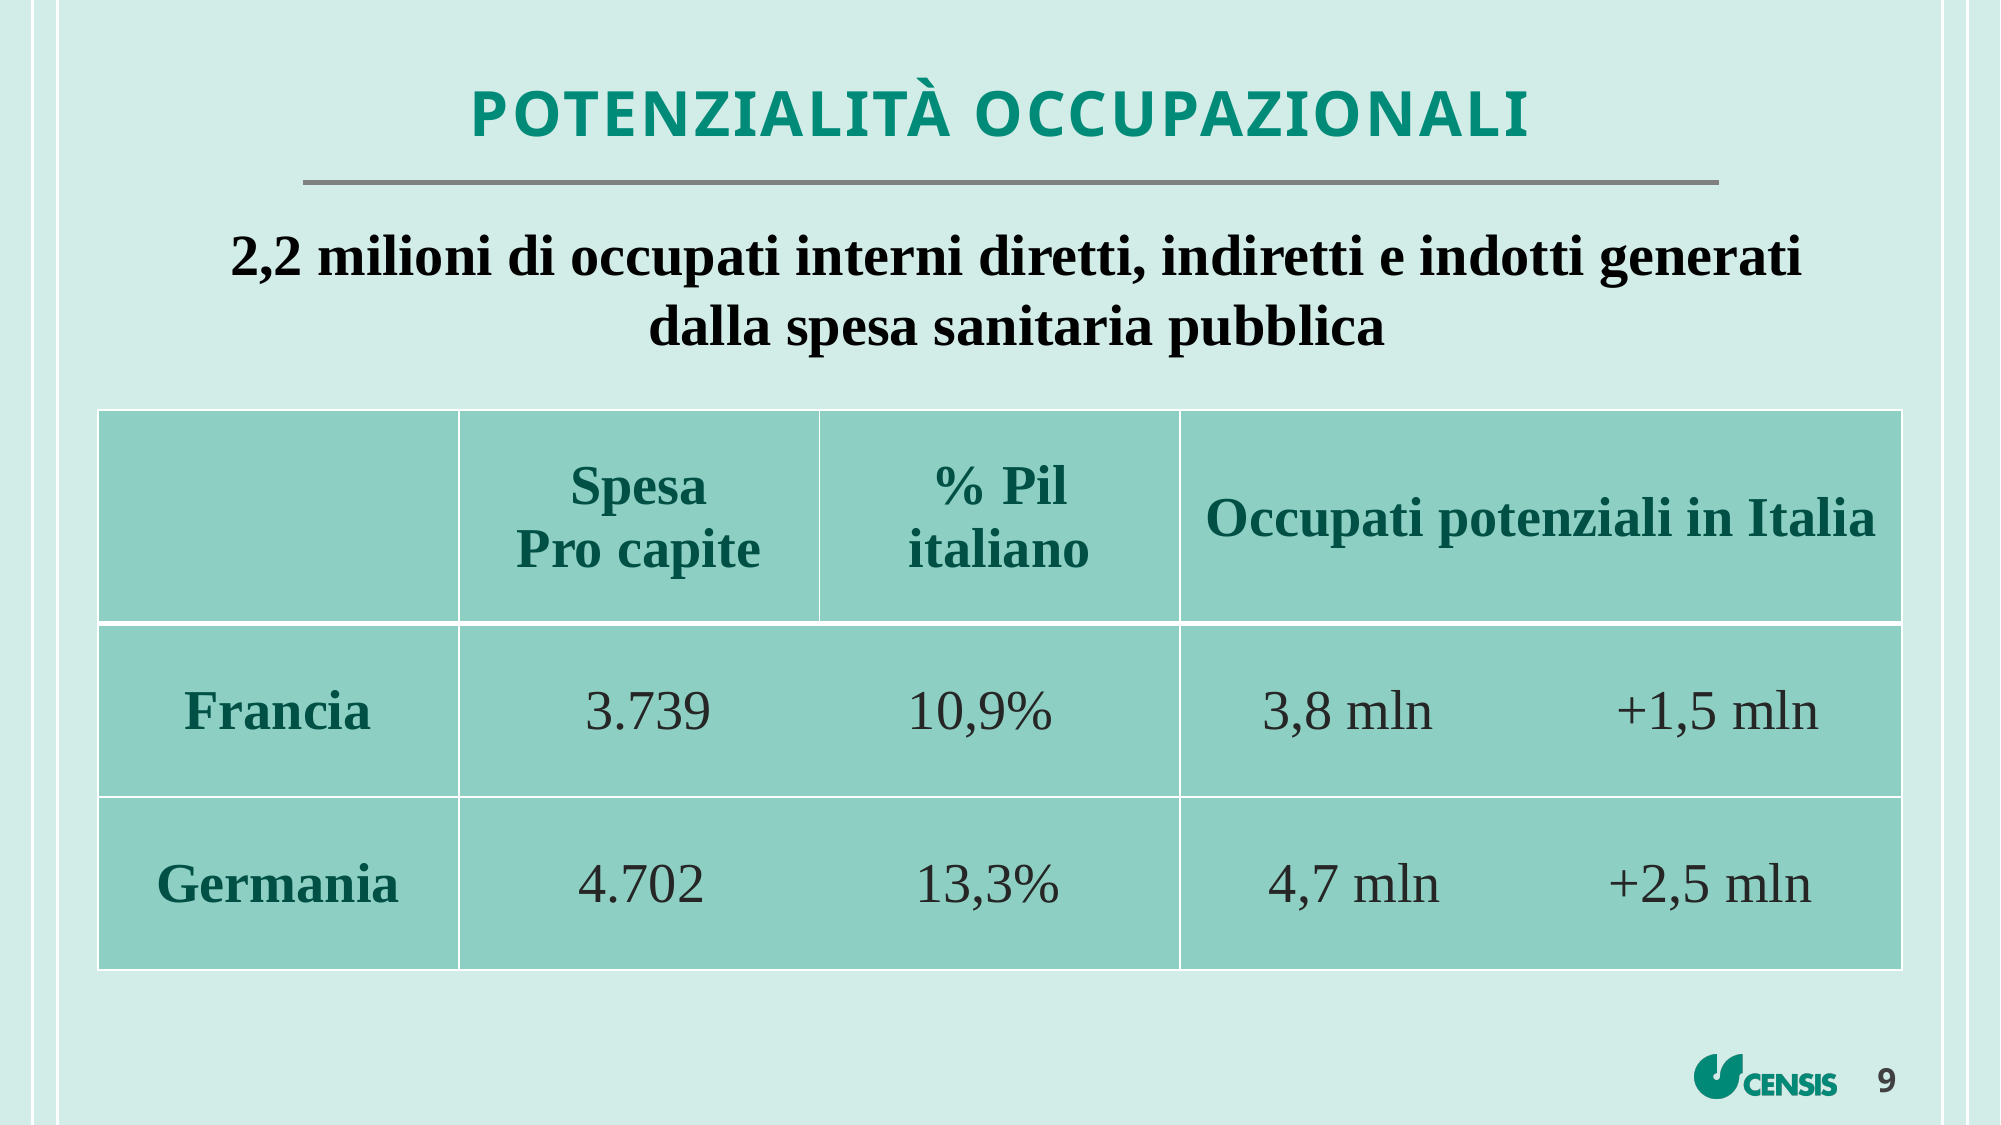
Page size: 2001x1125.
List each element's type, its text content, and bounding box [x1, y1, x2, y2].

table_cell Germania [99, 798, 458, 969]
table_cell 3.739 10,9% [460, 626, 1179, 796]
picture [1694, 1054, 1837, 1099]
text_box 2,2 milioni di occupati interni diretti, indiretti e indotti generati dalla spesa sanitaria pubblica [175, 209, 1860, 365]
text_box POTENZIALITÀ OCCUPAZIONALI [280, 44, 1720, 209]
table_header Occupati potenziali in Italia [1181, 411, 1901, 621]
table_cell 4,7 mln +2,5 mln [1181, 798, 1901, 969]
table_header Spesa Pro capite [460, 411, 819, 621]
table_cell Francia [99, 626, 458, 796]
table_cell 3,8 mln +1,5 mln [1181, 626, 1901, 796]
table_header % Pil italiano [820, 411, 1179, 621]
slide_number 9 [1859, 1044, 1941, 1120]
table_cell 4.702 13,3% [460, 798, 1179, 969]
table_header [99, 411, 458, 621]
